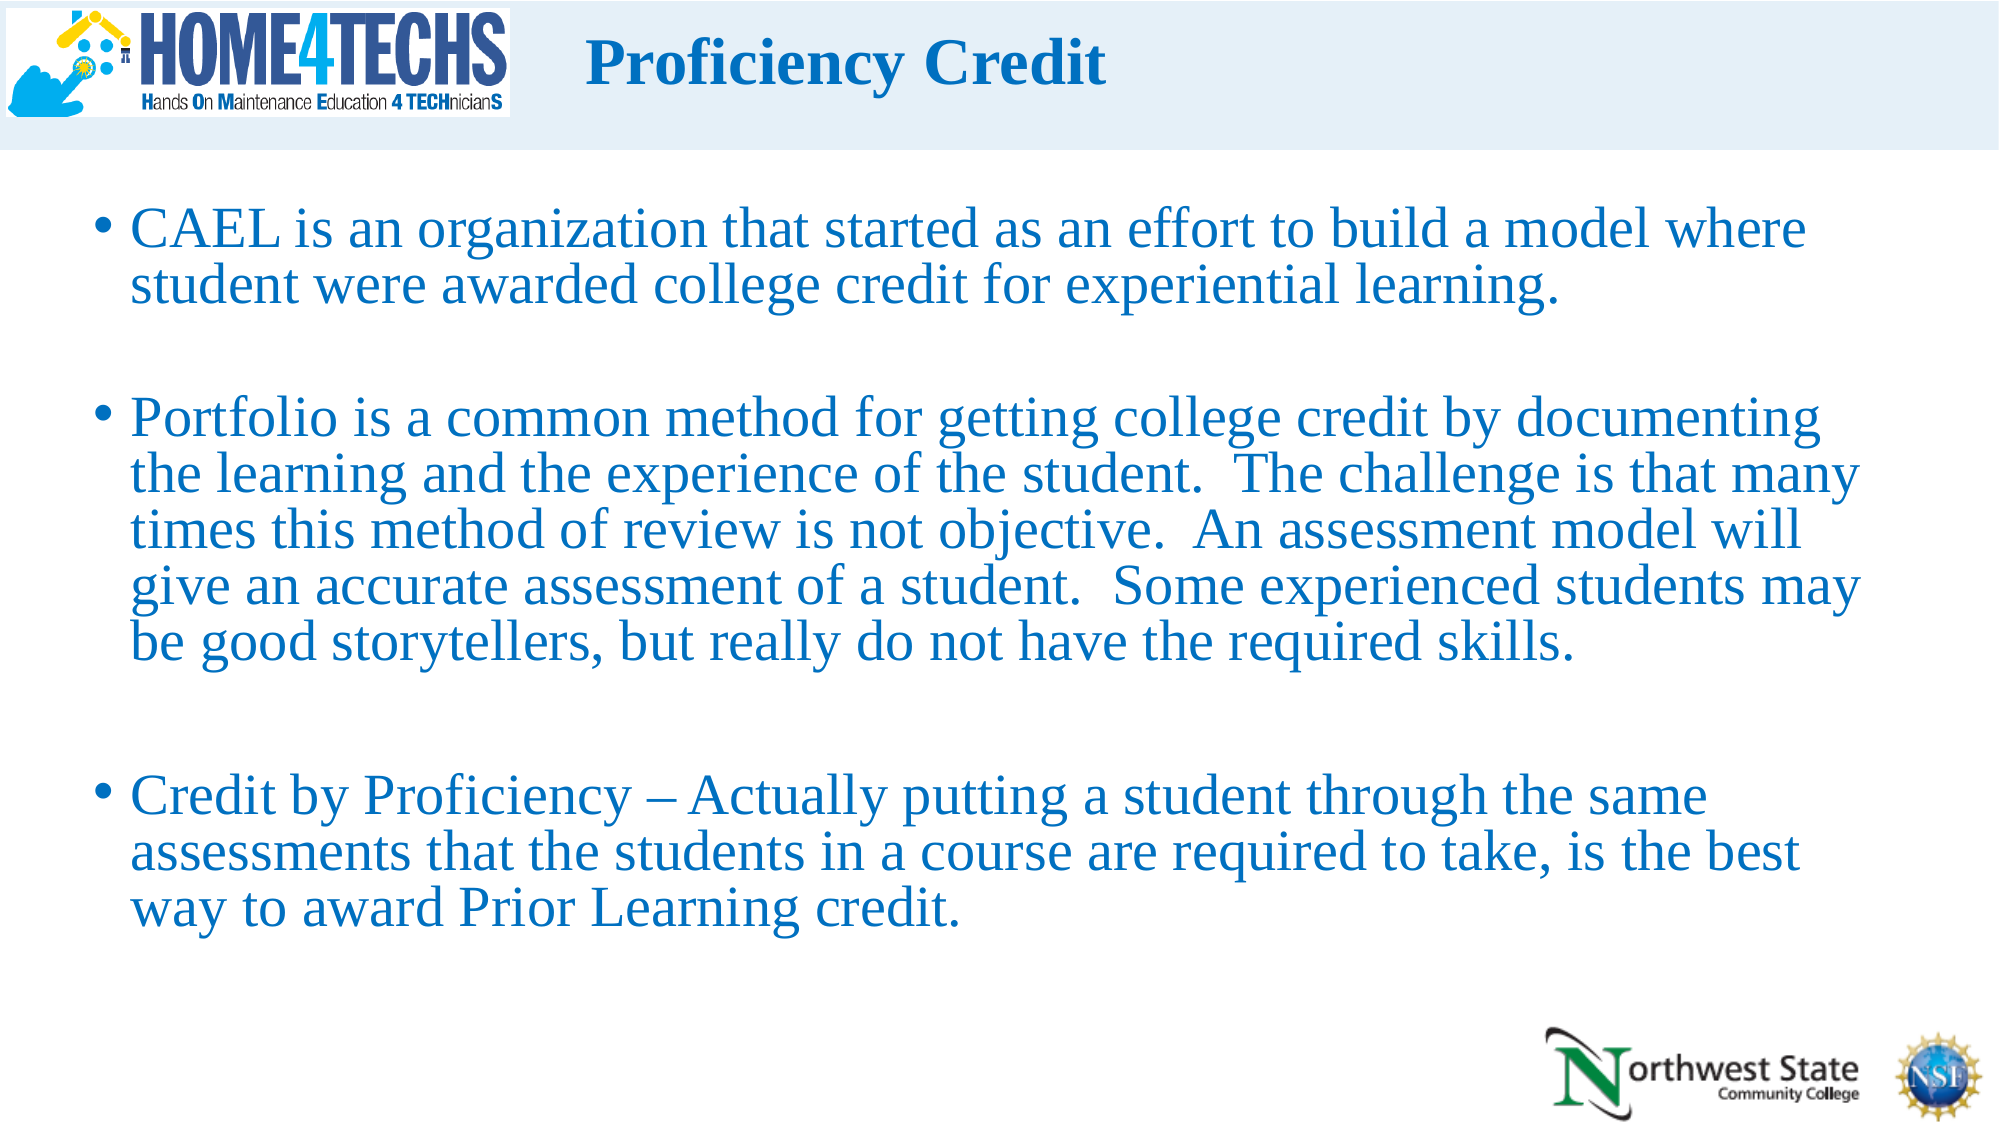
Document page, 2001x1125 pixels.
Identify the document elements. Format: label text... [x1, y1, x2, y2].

list CAEL is an organization that started as an effort to build a model where student were awarded college credit for experiential learning. Portfolio is a common method for getting college credit by documenting the learning and the experience of the student. The challenge is that many times this method of review is not objective. An assessment model will give an accurate assessment of a student. Some experienced students may be good storytellers, but really do not have the required skills. Credit by Proficiency – Actually putting a student through the same assessments that the students in a course are required to take, is the best way to award Prior Learning credit. [78, 195, 1896, 1008]
title Proficiency Credit [569, 0, 1577, 129]
picture [1540, 1021, 1987, 1125]
text_box [0, 0, 2000, 152]
picture [6, 8, 510, 117]
picture [77, 60, 92, 72]
